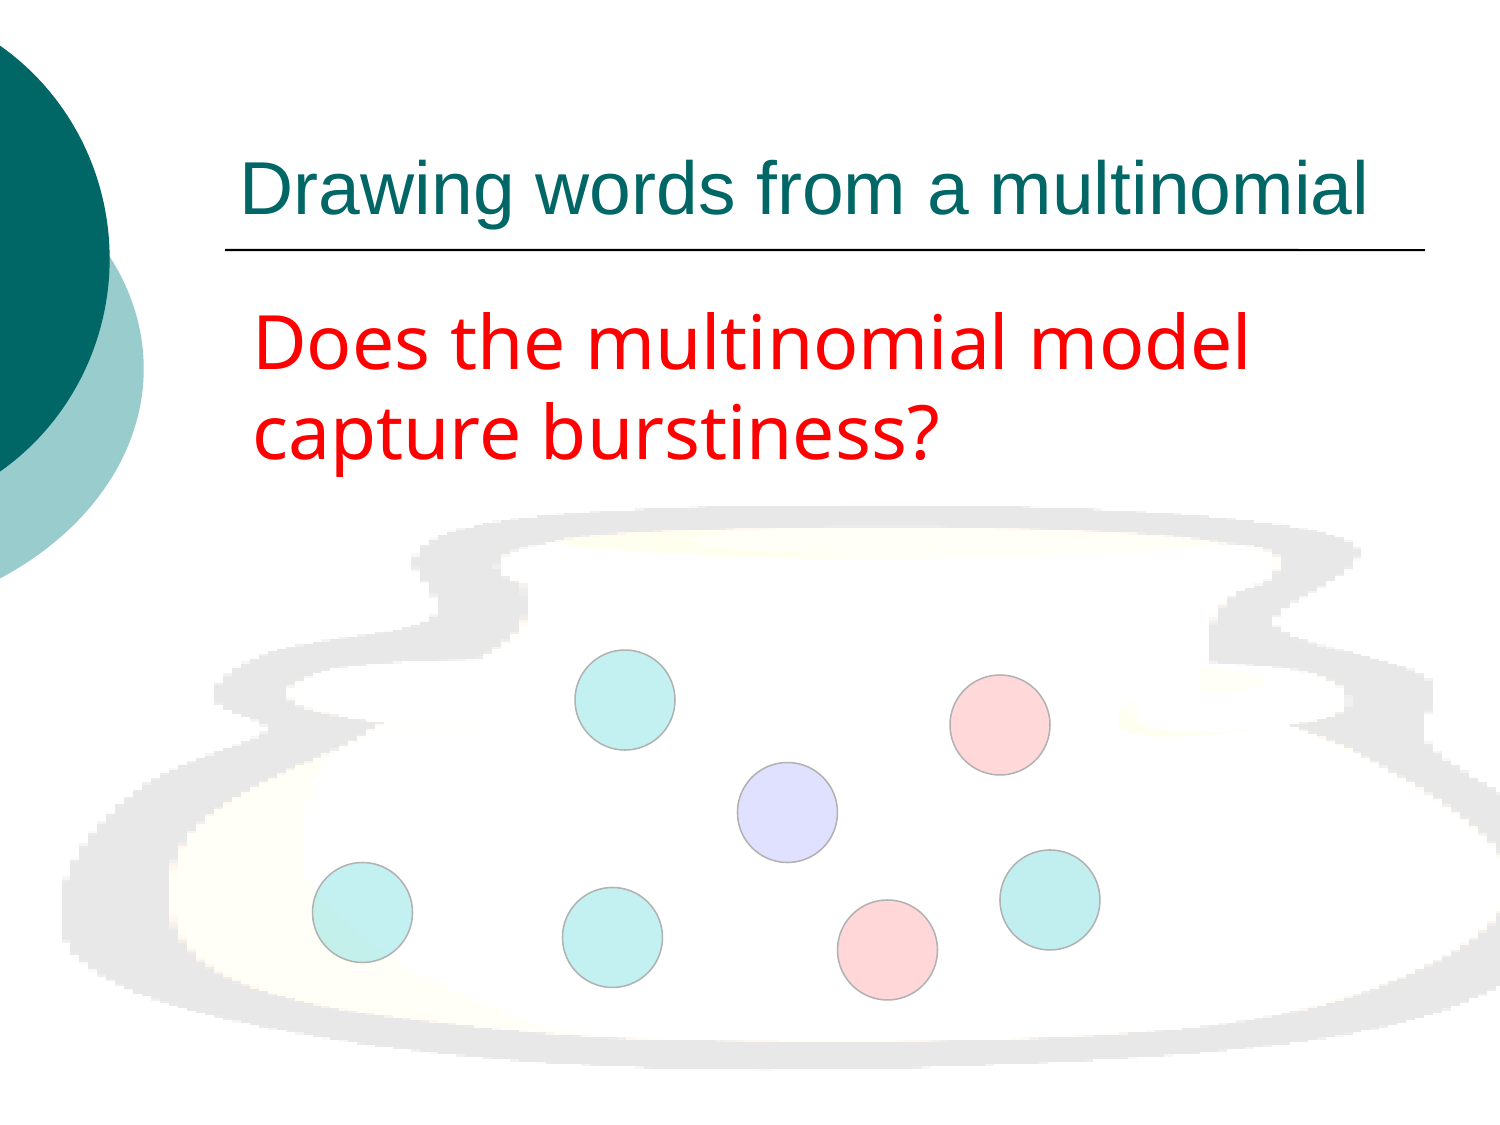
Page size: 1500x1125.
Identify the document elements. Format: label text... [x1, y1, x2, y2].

picture [62, 499, 1500, 1079]
text_box Does the multinomial model capture burstiness? [237, 287, 1400, 483]
title Drawing words from a multinomial [224, 49, 1425, 238]
